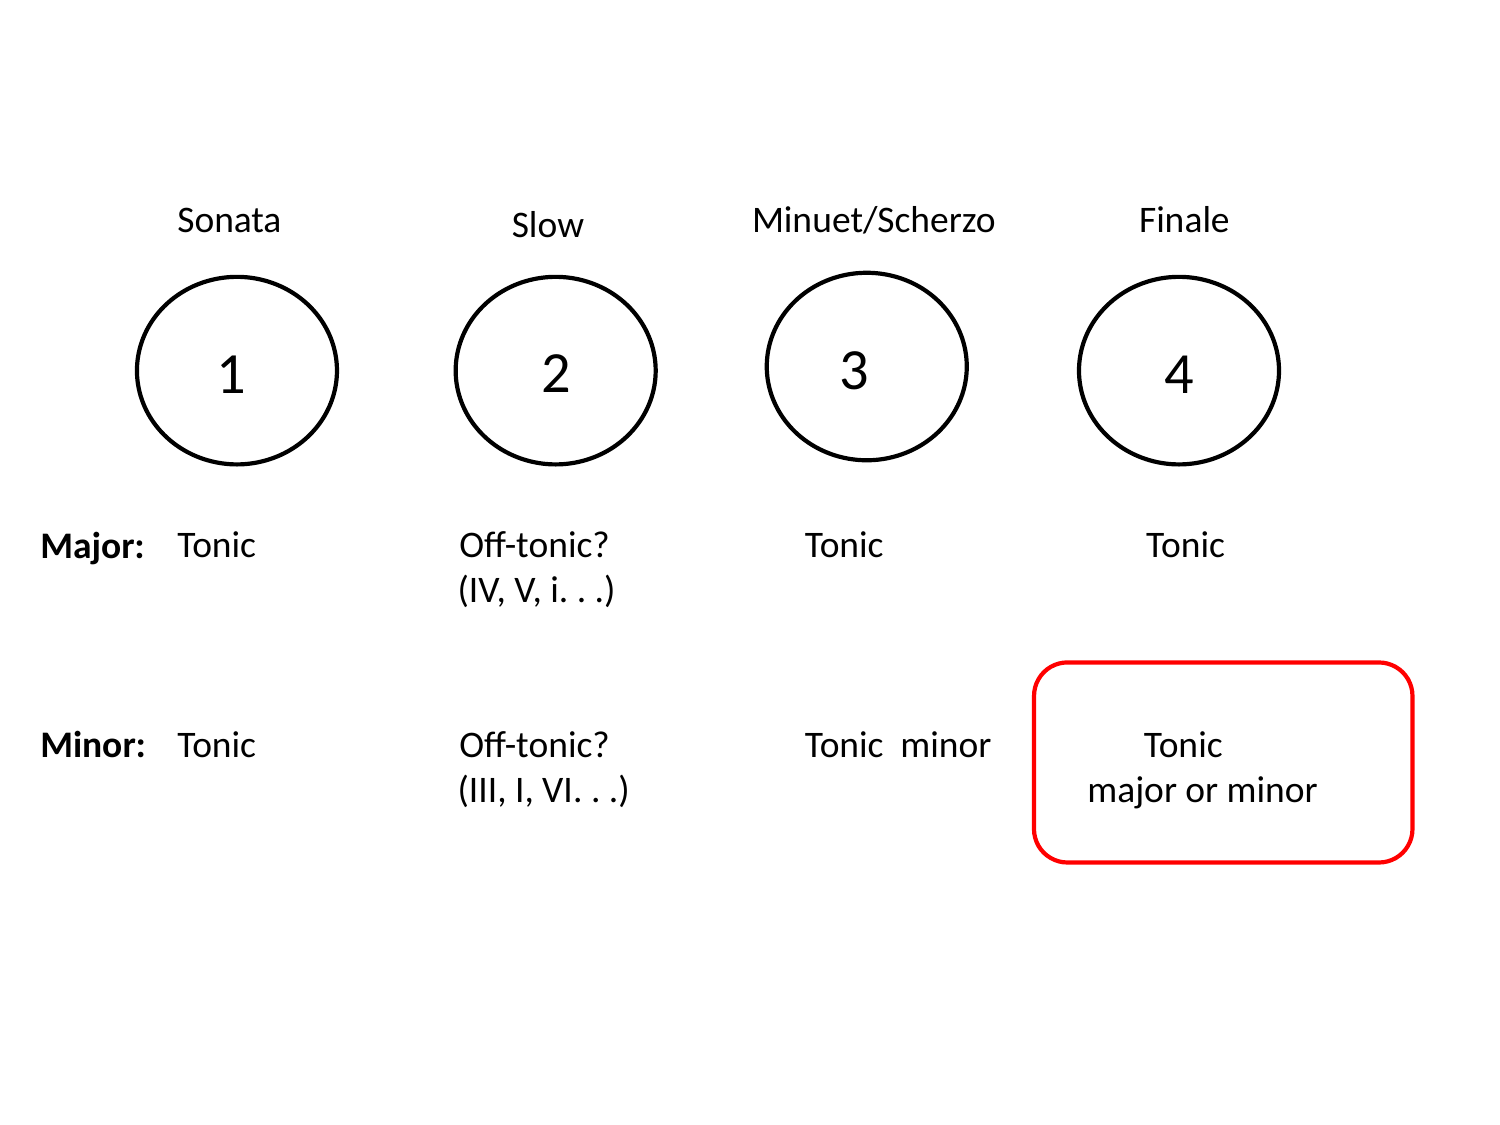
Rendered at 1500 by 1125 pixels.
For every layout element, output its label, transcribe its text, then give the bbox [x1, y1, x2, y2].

text_box [764, 270, 969, 463]
text_box Sonata [136, 187, 337, 248]
text_box [453, 274, 658, 467]
text_box [134, 274, 340, 467]
text_box Tonic Off-tonic? Tonic Tonic (IV, V, i. . .) [162, 512, 1313, 618]
text_box Minuet/Scherzo [737, 187, 1034, 248]
text_box Slow [471, 192, 622, 253]
text_box Finale [1124, 187, 1325, 248]
text_box Tonic Off-tonic? Tonic minor Tonic (III, I, VI. . .) major or minor [162, 712, 1031, 818]
text_box [1031, 660, 1415, 865]
text_box Minor: [25, 712, 163, 773]
text_box Major: [25, 513, 163, 574]
text_box 1 [193, 327, 269, 413]
text_box [1076, 274, 1282, 467]
